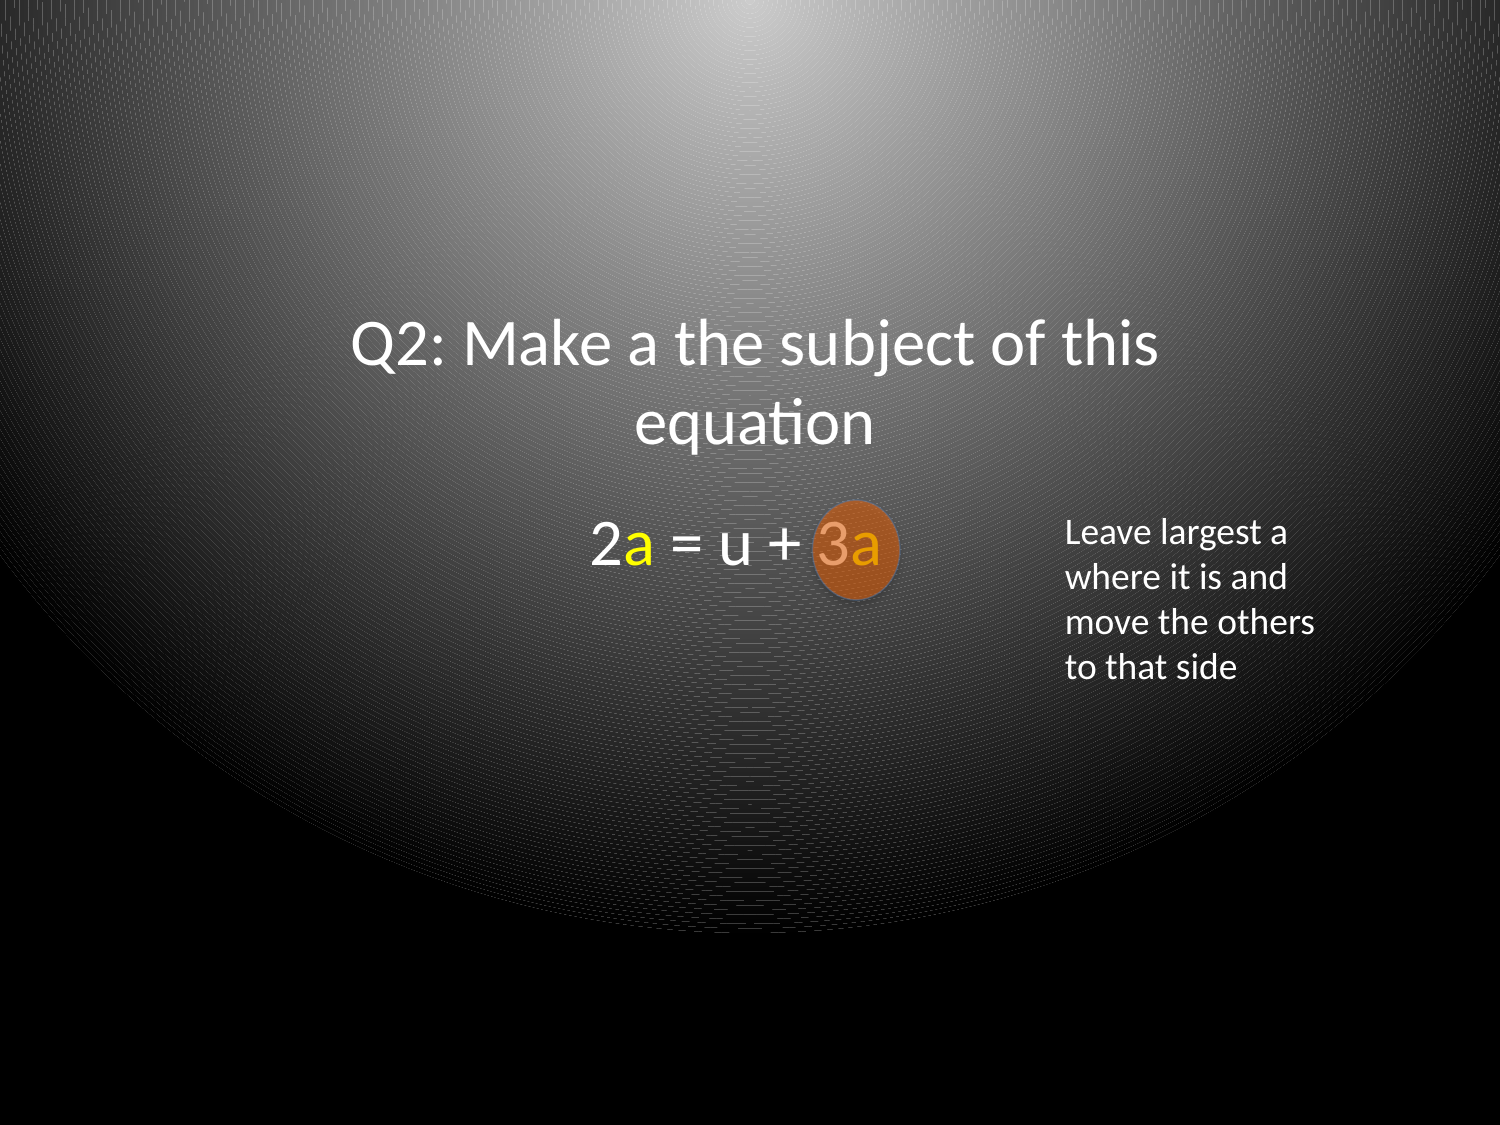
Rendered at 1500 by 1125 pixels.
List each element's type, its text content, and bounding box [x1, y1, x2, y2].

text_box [218, 491, 1351, 698]
text_box [279, 705, 1330, 775]
subtitle Q2: Make a the subject of this equation [230, 290, 1281, 489]
